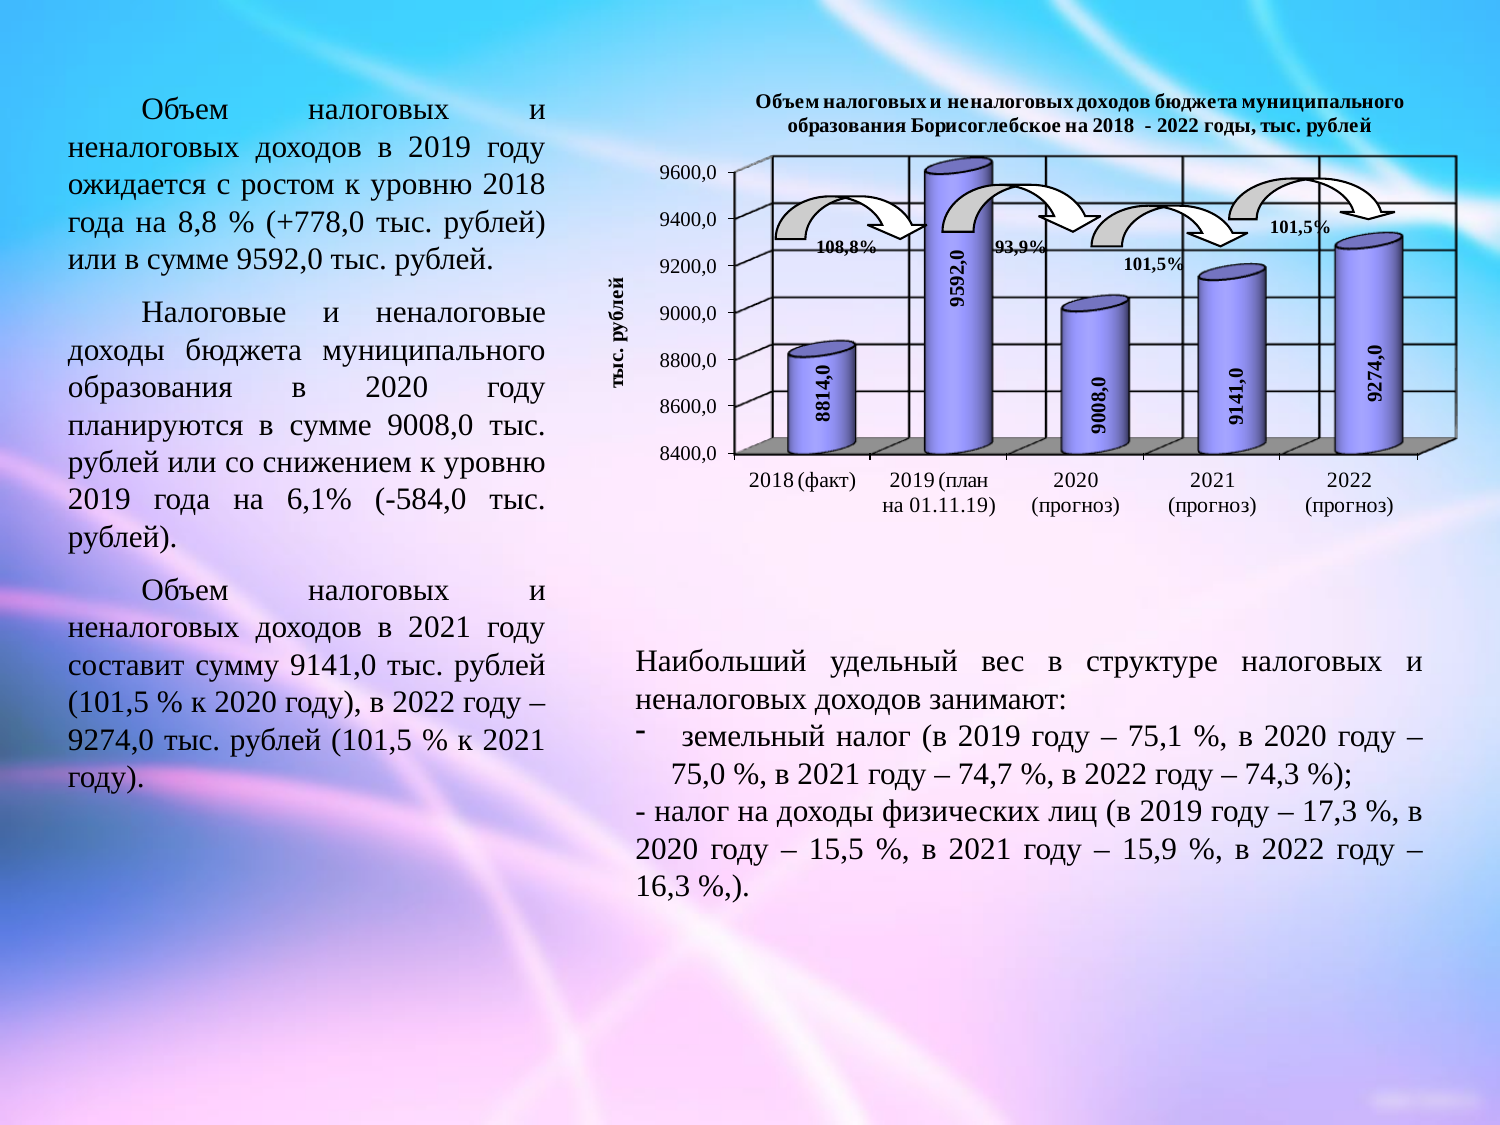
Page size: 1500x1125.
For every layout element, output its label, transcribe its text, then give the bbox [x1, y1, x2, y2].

text_box Наибольший удельный вес в структуре налоговых и неналоговых доходов занимают: земельный налог (в 2019 году – 75,1 %, в 2020 году – 75,0 %, в 2021 году – 74,7 %, в 2022 году – 74,3 %); - налог на доходы физических лиц (в 2019 году – 17,3 %, в 2020 году – 15,5 %, в 2021 году – 15,9 %, в 2022 году – 16,3 %,). [620, 633, 1439, 911]
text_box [584, 77, 1483, 591]
text_box Объем налоговых и неналоговых доходов в 2019 году ожидается с ростом к уровню 2018 года на 8,8 % (+778,0 тыс. рублей) или в сумме 9592,0 тыс. рублей. Налоговые и неналоговые доходы бюджета муниципального образования в 2020 году планируются в сумме 9008,0 тыс. рублей или со снижением к уровню 2019 года на 6,1% (-584,0 тыс. рублей). Объем налоговых и неналоговых доходов в 2021 году составит сумму 9141,0 тыс. рублей (101,5 % к 2020 году), в 2022 году – 9274,0 тыс. рублей (101,5 % к 2021 году). [53, 81, 561, 802]
table_header Налоги и сборы, установленные законодательством [0, 0, 1500, 1125]
